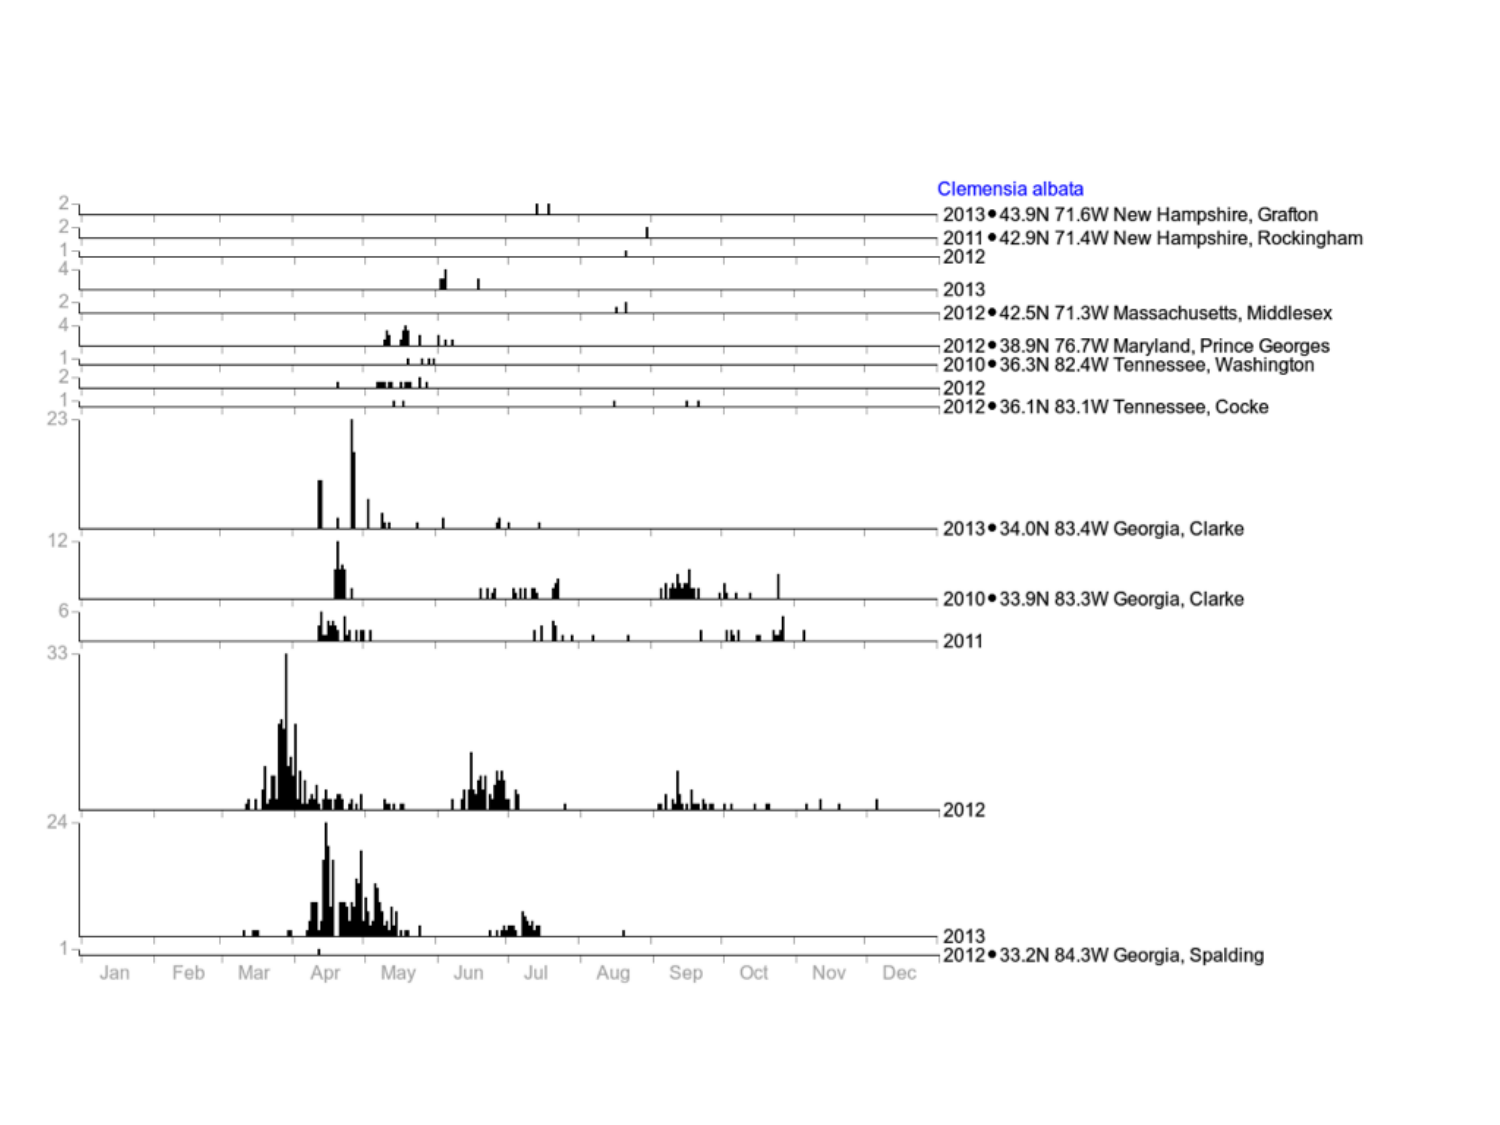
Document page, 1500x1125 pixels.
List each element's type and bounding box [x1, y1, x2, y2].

list [0, 170, 1469, 1006]
